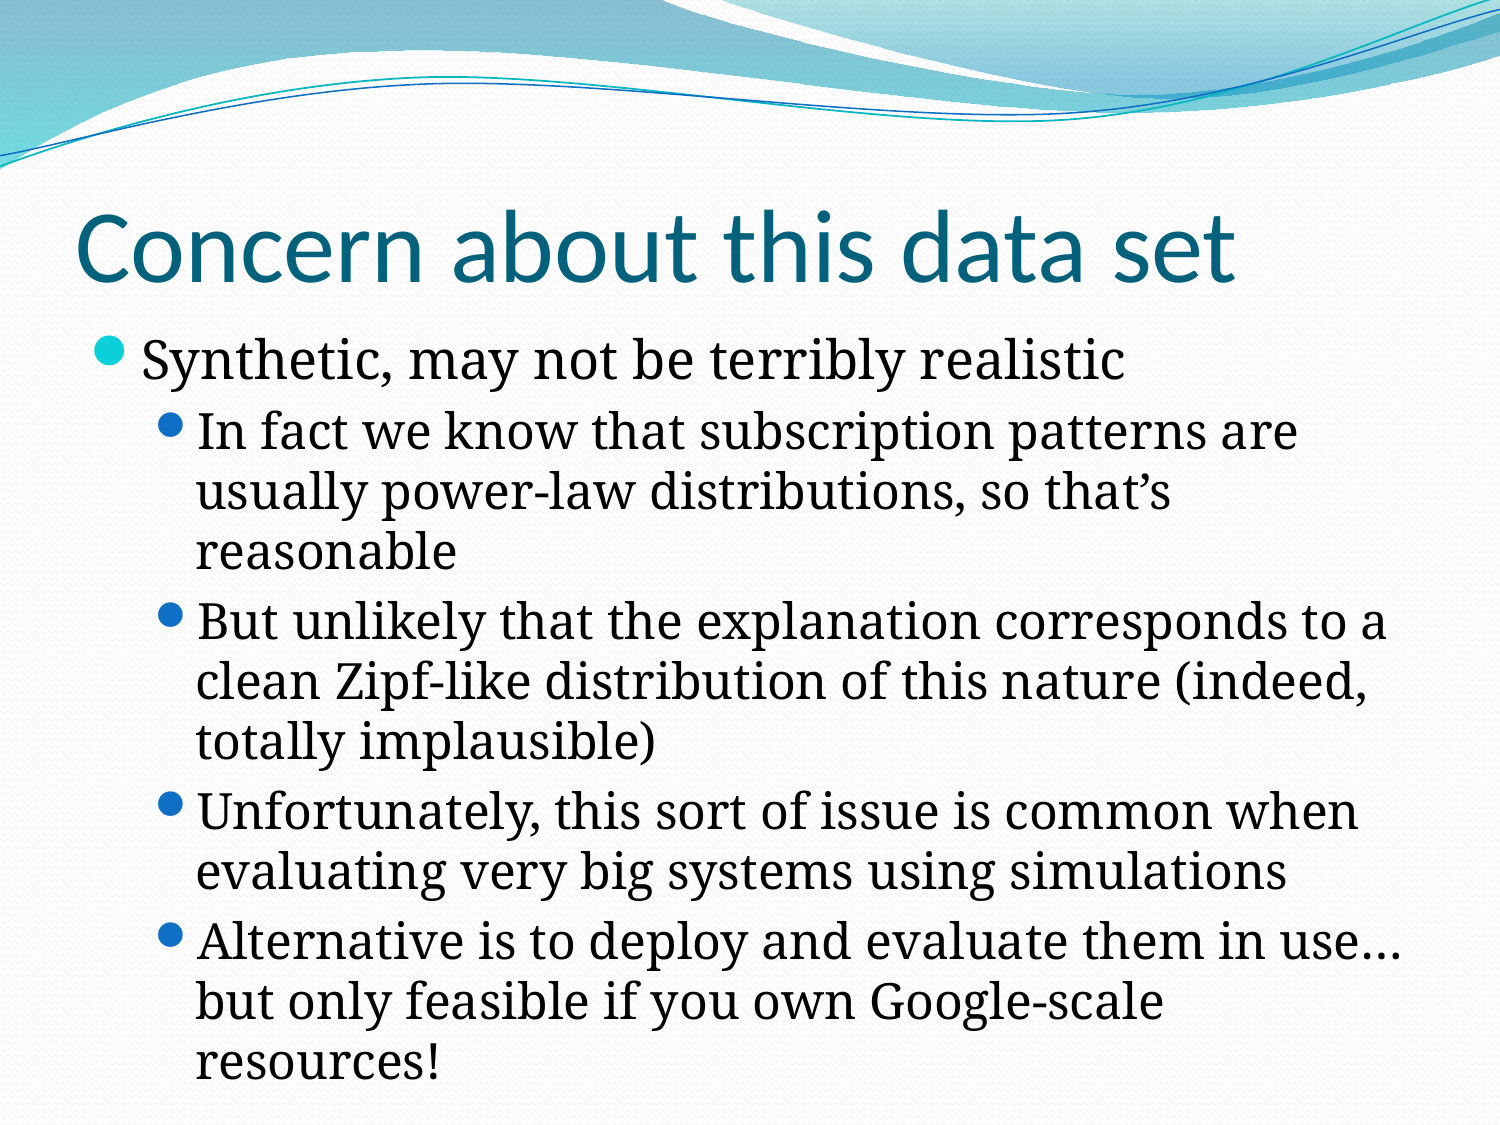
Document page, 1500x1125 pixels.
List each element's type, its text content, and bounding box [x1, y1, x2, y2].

title Concern about this data set [74, 115, 1426, 304]
list Synthetic, may not be terribly realistic In fact we know that subscription patterns are usually power-law distributions, so that’s reasonable But unlikely that the explanation corresponds to a clean Zipf-like distribution of this nature (indeed, totally implausible) Unfortunately, this sort of issue is common when evaluating very big systems using simulations Alternative is to deploy and evaluate them in use… but only feasible if you own Google-scale resources! [74, 317, 1426, 1038]
